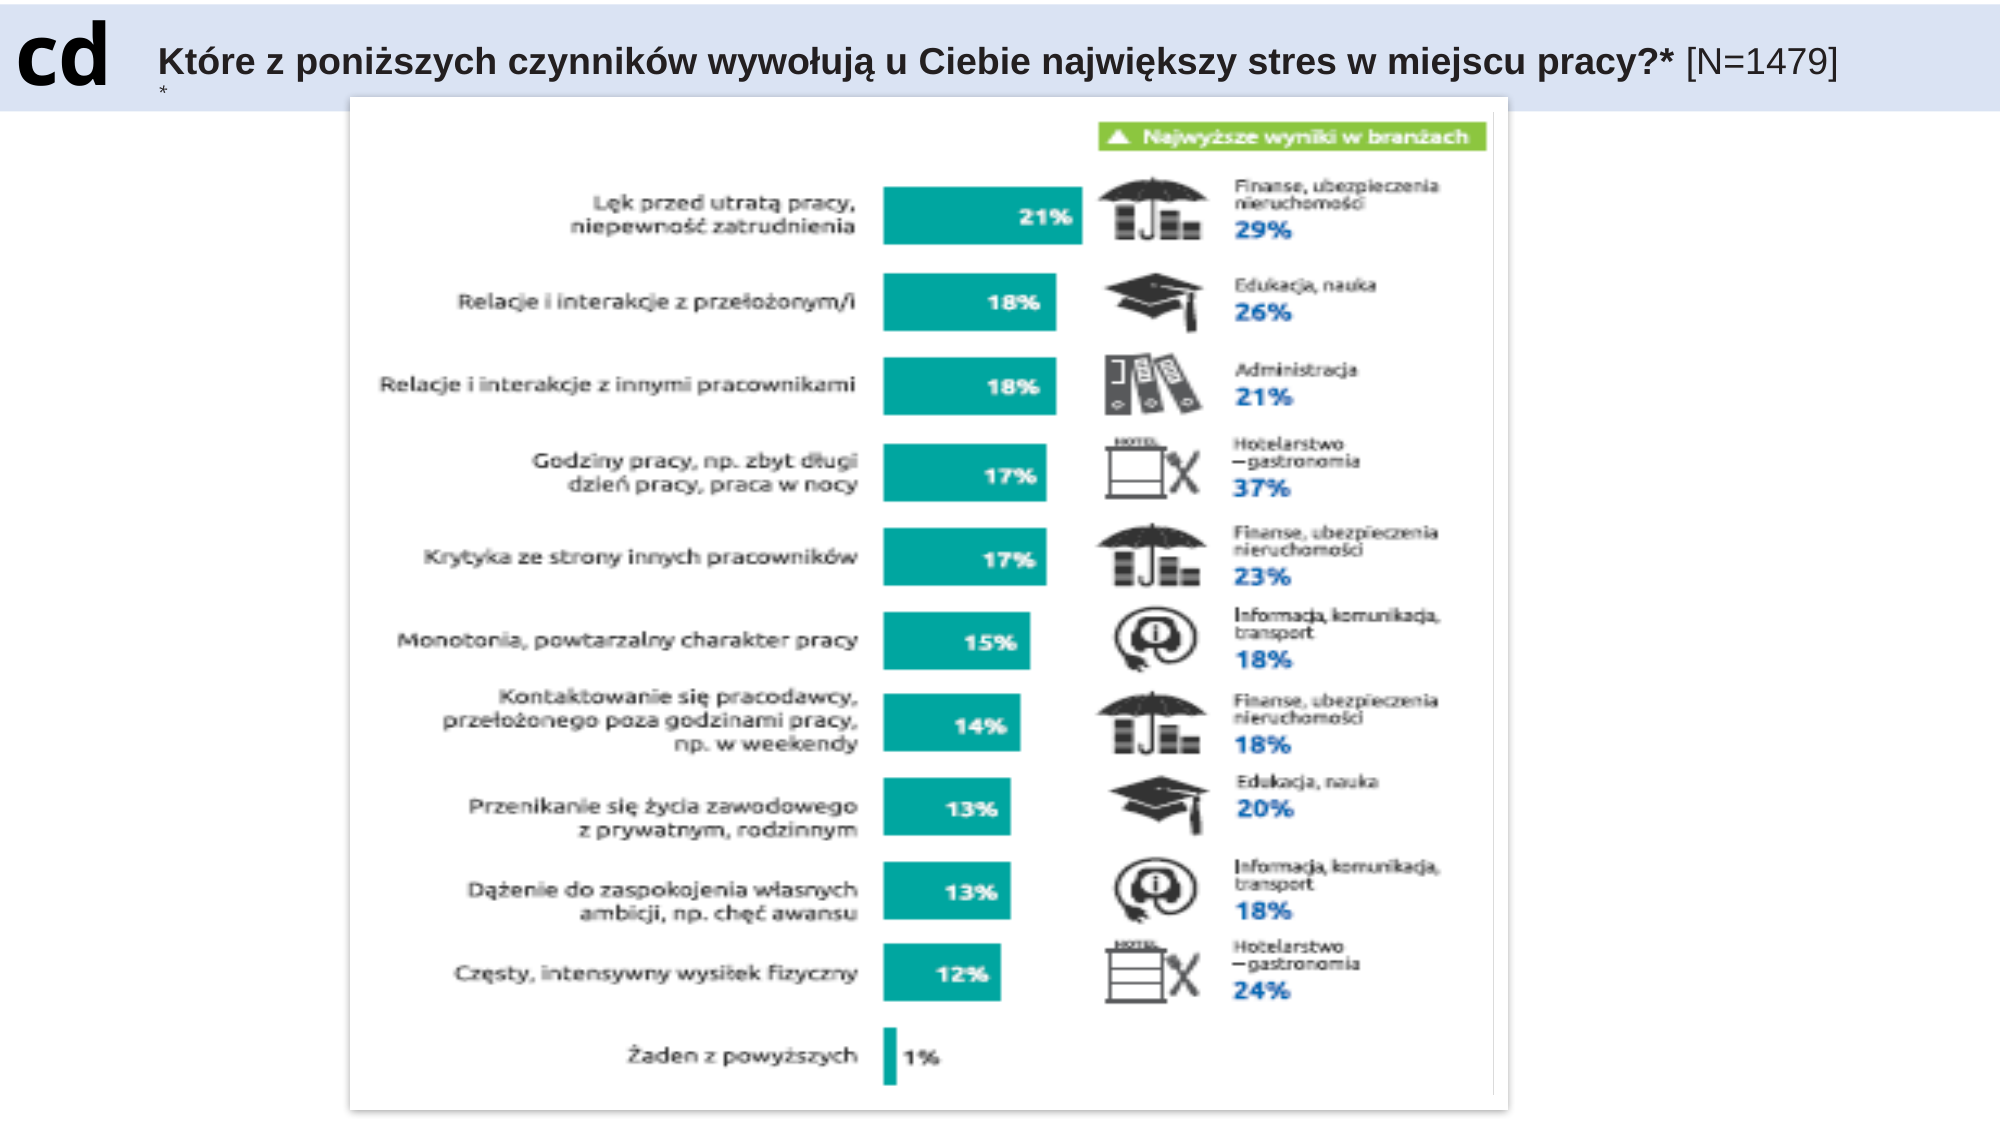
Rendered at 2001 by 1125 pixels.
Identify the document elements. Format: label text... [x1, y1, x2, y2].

picture [364, 111, 1494, 1095]
text_box Które z poniższych czynników wywołują u Ciebie największy stres w miejscu pracy?* [N=1479] * [143, 29, 1954, 110]
title cd [0, 4, 2000, 112]
